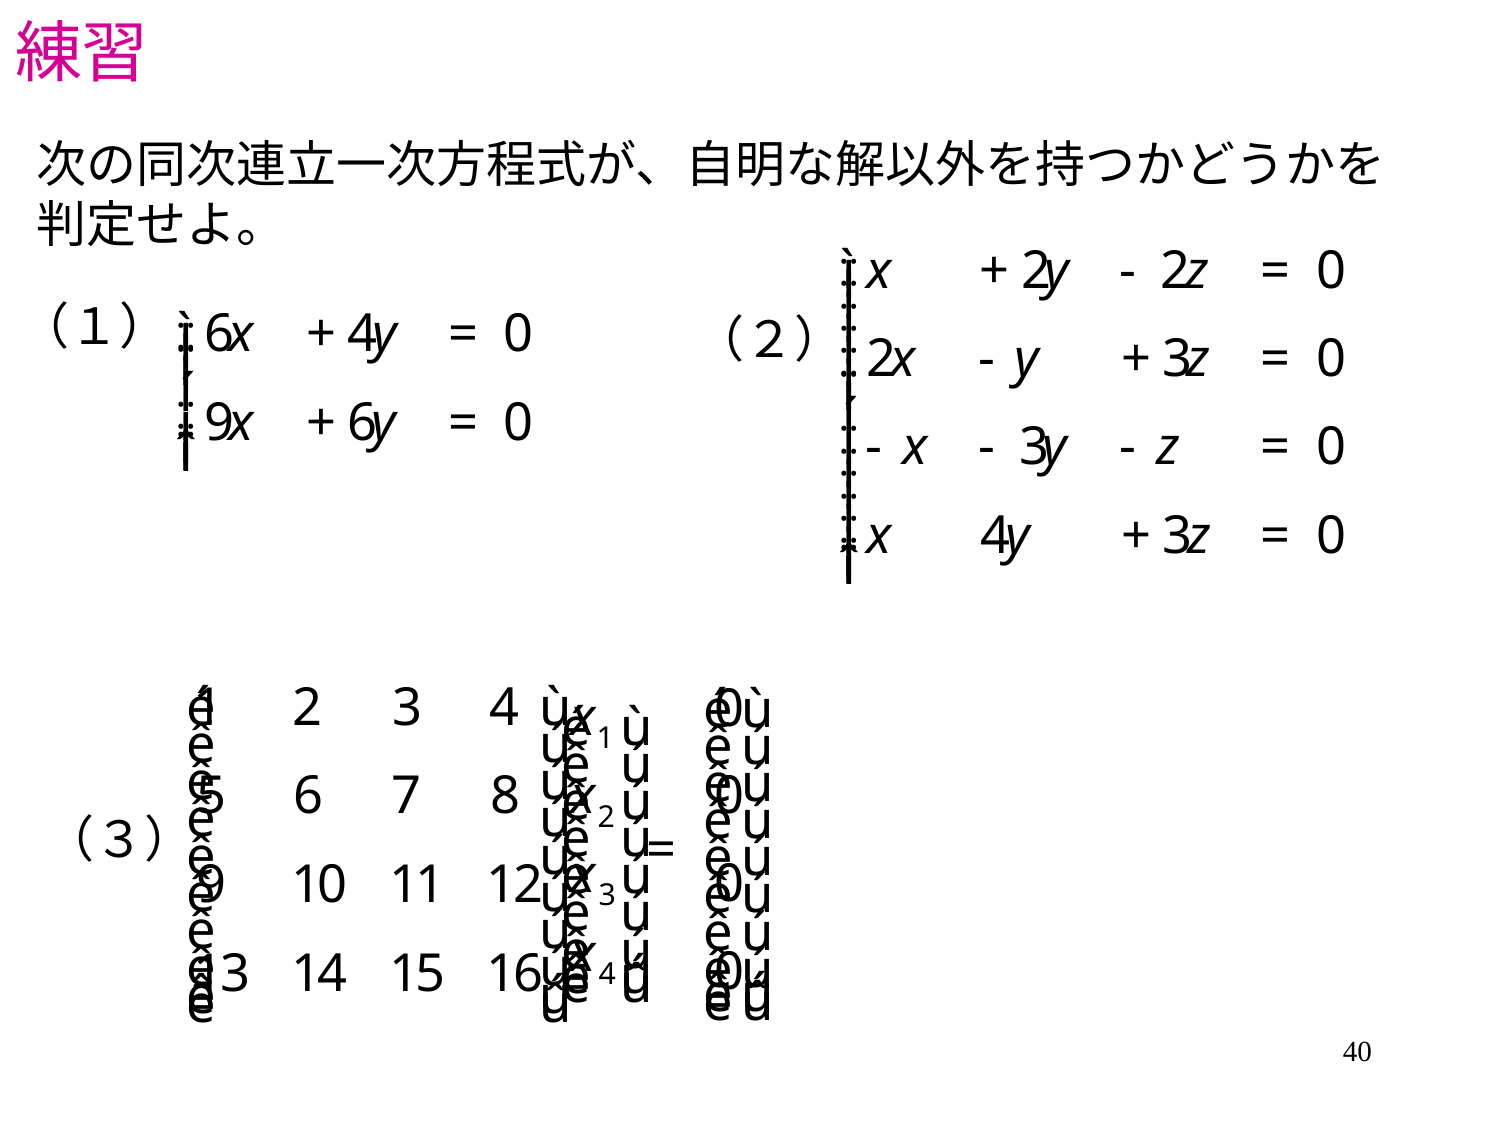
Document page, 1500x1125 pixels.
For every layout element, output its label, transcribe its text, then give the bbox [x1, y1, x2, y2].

text_box （２） [679, 299, 832, 375]
text_box 次の同次連立一次方程式が、自明な解以外を持つかどうかを 判定せよ。 [21, 124, 1400, 260]
slide_number 40 [1074, 1024, 1388, 1101]
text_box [837, 237, 1354, 597]
text_box （１） [4, 287, 185, 363]
text_box （３） [29, 799, 172, 875]
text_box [177, 674, 763, 1034]
title 練習 [0, 0, 1126, 101]
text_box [174, 299, 538, 484]
